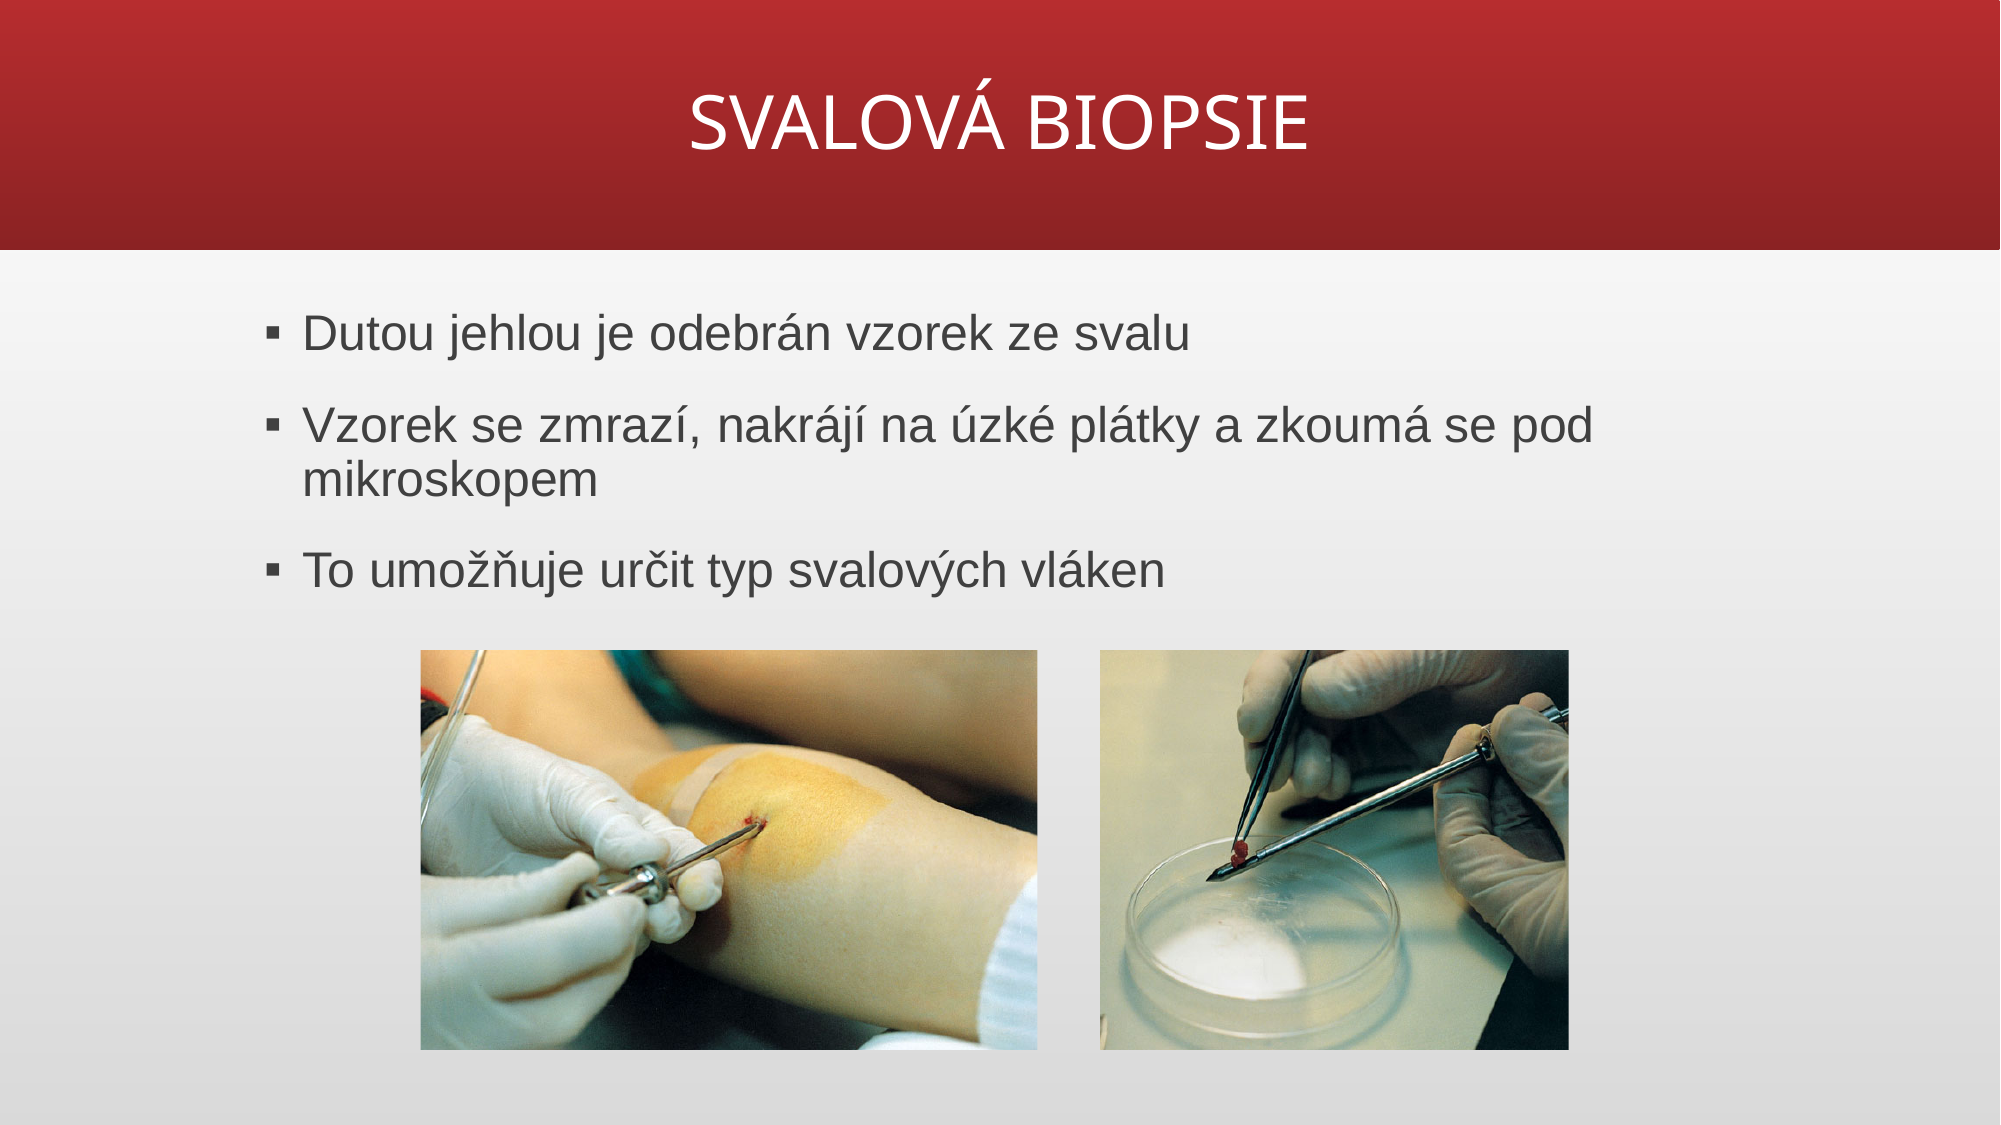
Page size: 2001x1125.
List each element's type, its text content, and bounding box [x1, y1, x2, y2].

picture [420, 649, 1038, 1050]
title SVALOVÁ BIOPSIE [174, 16, 1825, 234]
picture [1099, 649, 1569, 1050]
list Dutou jehlou je odebrán vzorek ze svalu Vzorek se zmrazí, nakrájí na úzké plátky a zkoumá se pod mikroskopem To umožňuje určit typ svalových vláken [249, 299, 1750, 1050]
